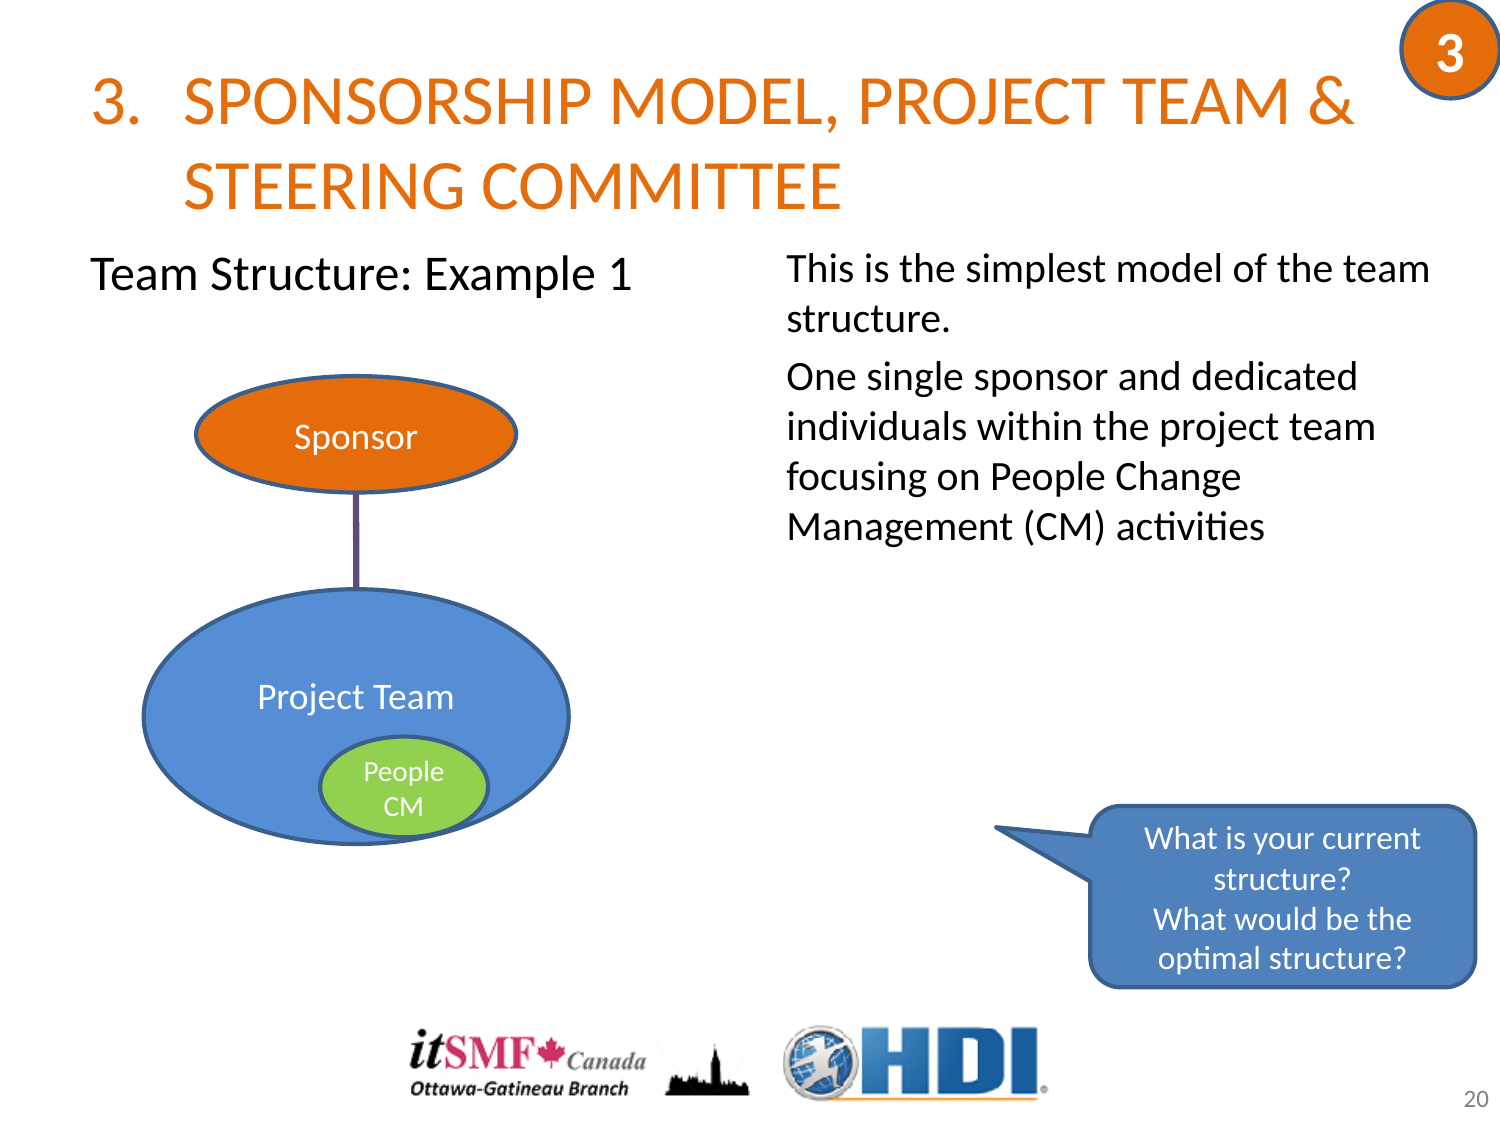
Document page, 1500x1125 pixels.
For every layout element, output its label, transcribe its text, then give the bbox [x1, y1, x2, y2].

text_box 3 [1399, 0, 1500, 101]
text_box People CM [318, 734, 491, 840]
picture [399, 1023, 1050, 1103]
slide_number 20 [1410, 1079, 1500, 1117]
text_box What is your current structure? What would be the optimal structure? [993, 803, 1478, 990]
list Team Structure: Example 1 [75, 232, 750, 1005]
text_box Sponsor [193, 373, 519, 495]
text_box Project Team [141, 587, 571, 847]
title SPONSORSHIP MODEL, PROJECT TEAM & STEERING COMMITTEE [75, 45, 1500, 233]
text_box This is the simplest model of the team structure. One single sponsor and dedicated individuals within the project team focusing on People Change Management (CM) activities [771, 232, 1447, 1005]
